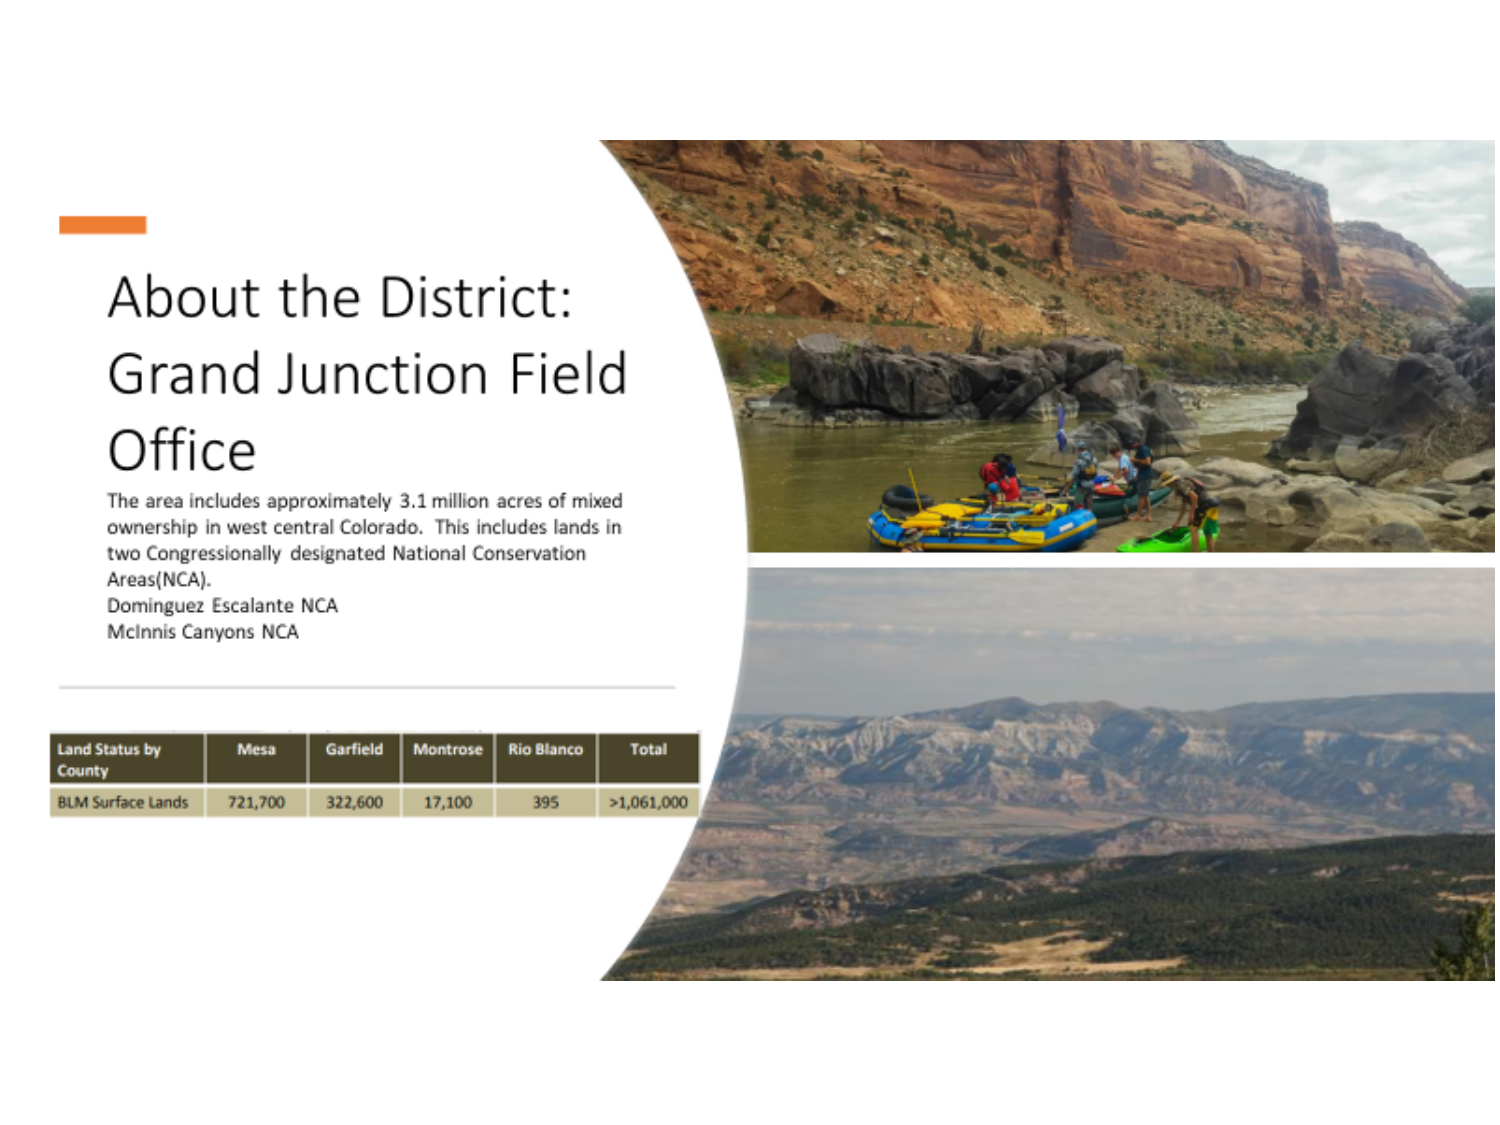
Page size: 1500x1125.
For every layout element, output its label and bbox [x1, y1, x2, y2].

picture [0, 140, 1495, 981]
